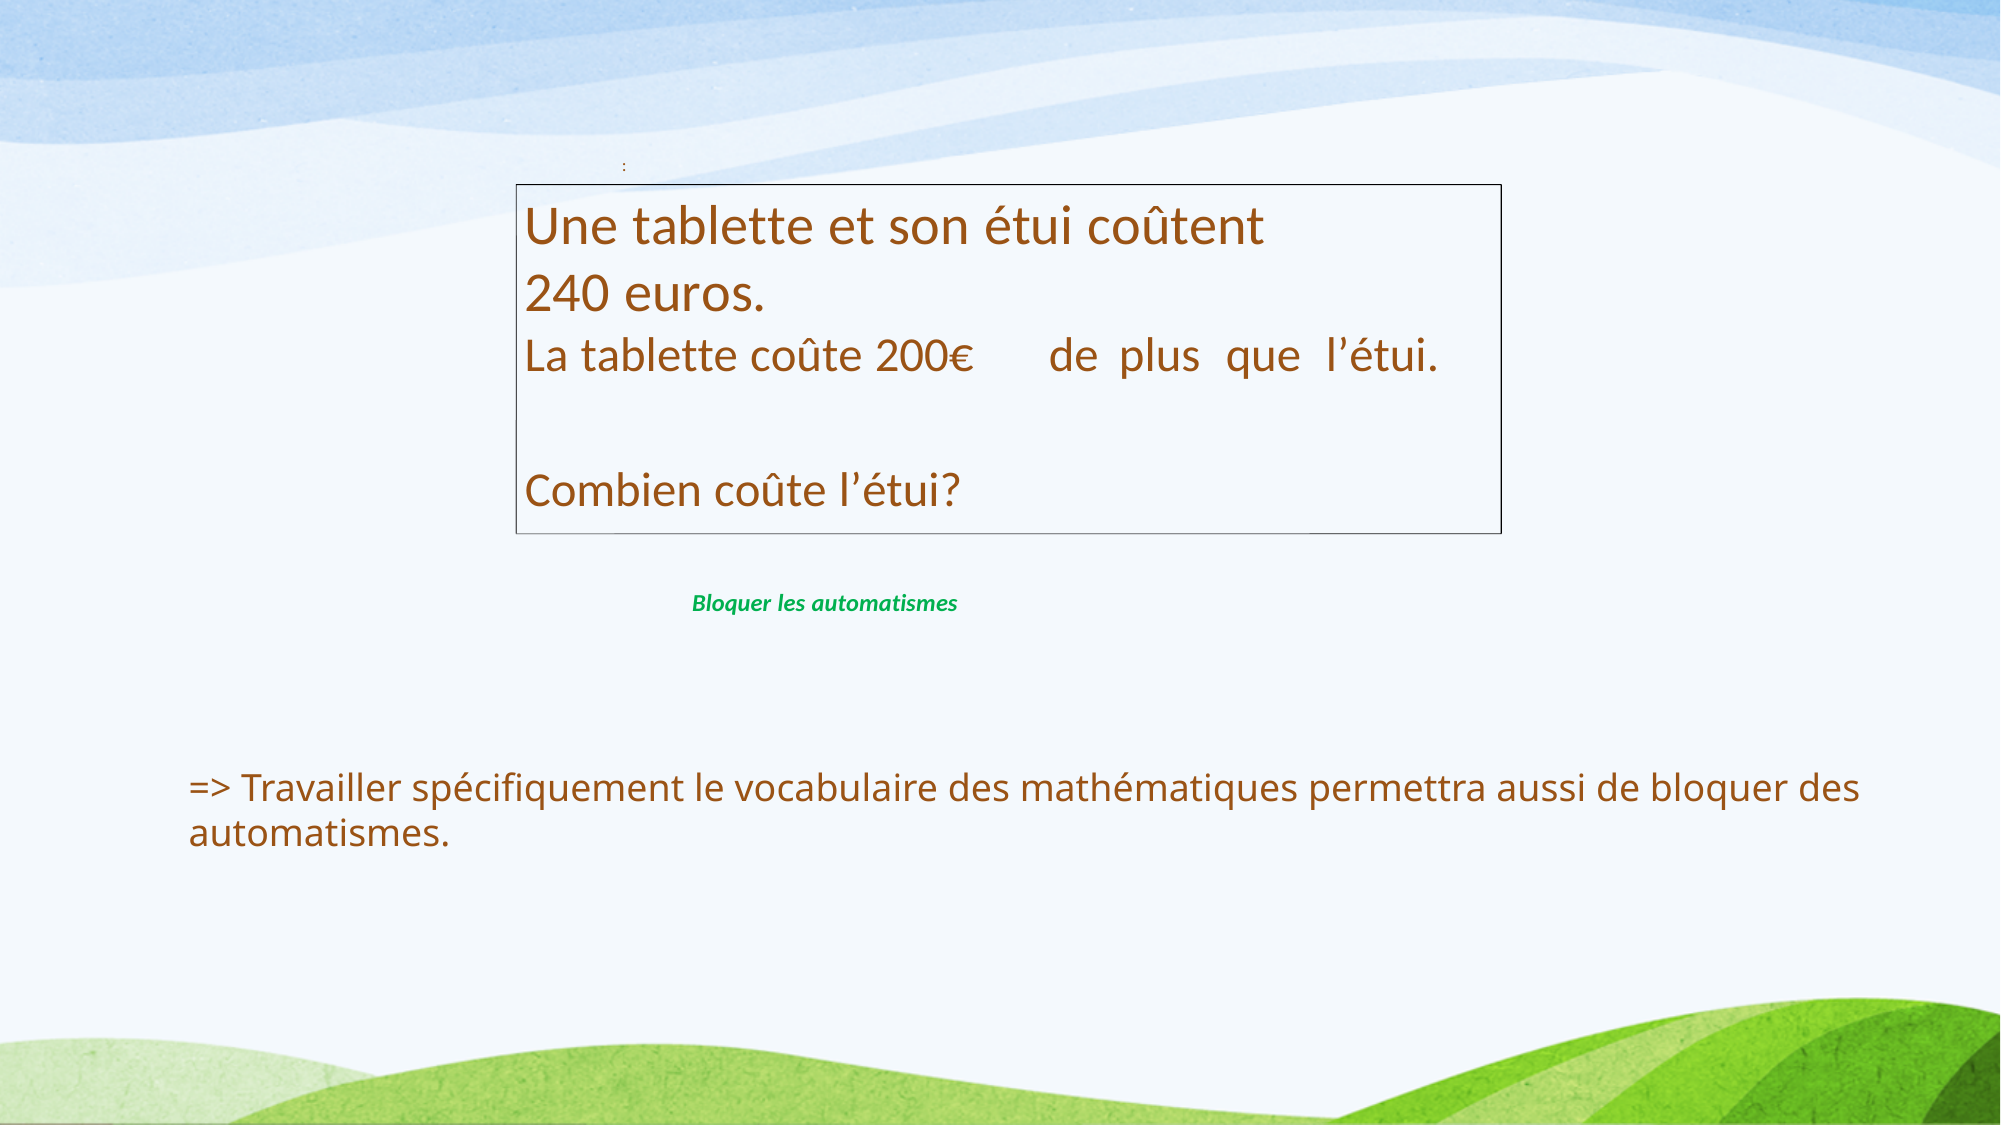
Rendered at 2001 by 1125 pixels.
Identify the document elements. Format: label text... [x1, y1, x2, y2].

text_box Bloquer les automatismes [690, 591, 1000, 622]
text_box que [1224, 332, 1323, 392]
text_box => Travailler spécifiquement le vocabulaire des mathématiques permettra aussi de bloquer des automatismes. [173, 756, 1890, 861]
text_box : Une tablette et son étui coûtent 240 euros. [523, 125, 1364, 325]
picture [0, 0, 2001, 1125]
text_box de [1047, 332, 1117, 392]
text_box plus [1117, 332, 1223, 392]
text_box l’étui. [1324, 332, 1462, 392]
text_box Combien coûte l’étui? [523, 467, 1032, 527]
text_box La tablette coûte 200€ [523, 332, 1046, 392]
